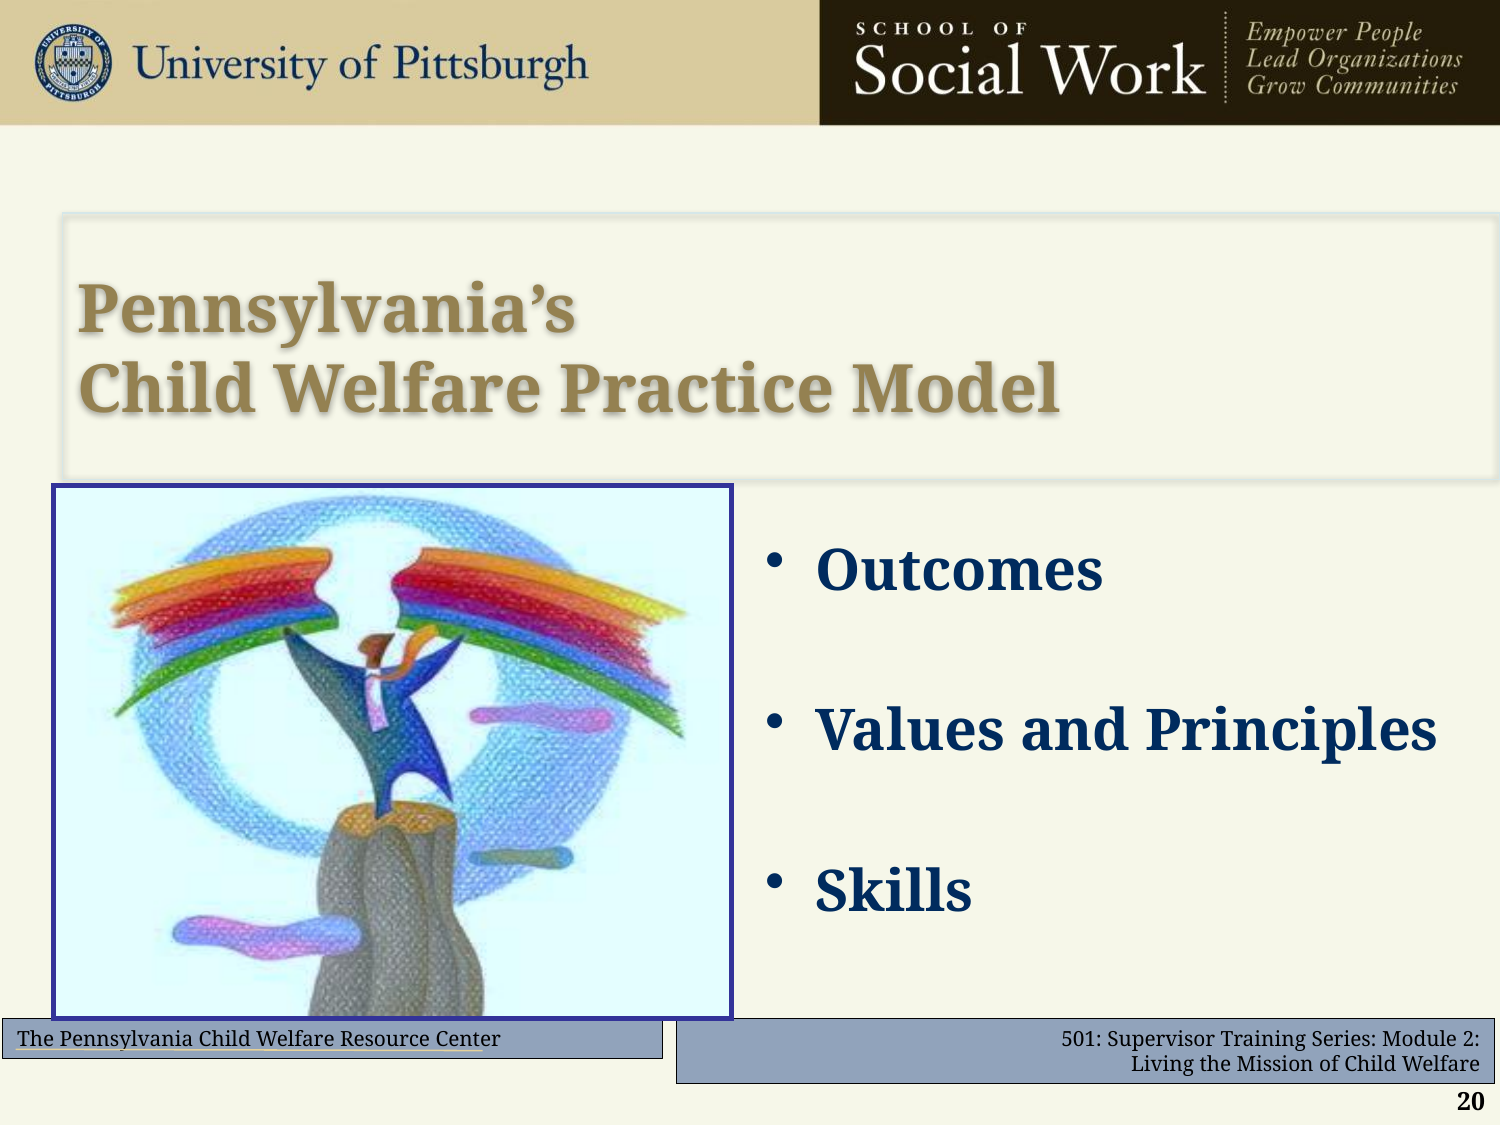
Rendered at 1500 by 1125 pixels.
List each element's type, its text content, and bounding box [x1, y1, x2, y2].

picture [0, 0, 1500, 1125]
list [55, 487, 730, 1017]
slide_number 20 [1332, 1087, 1500, 1119]
list Outcomes Values and Principles Skills [749, 524, 1463, 1006]
title Pennsylvania’s Child Welfare Practice Model [62, 212, 1500, 480]
